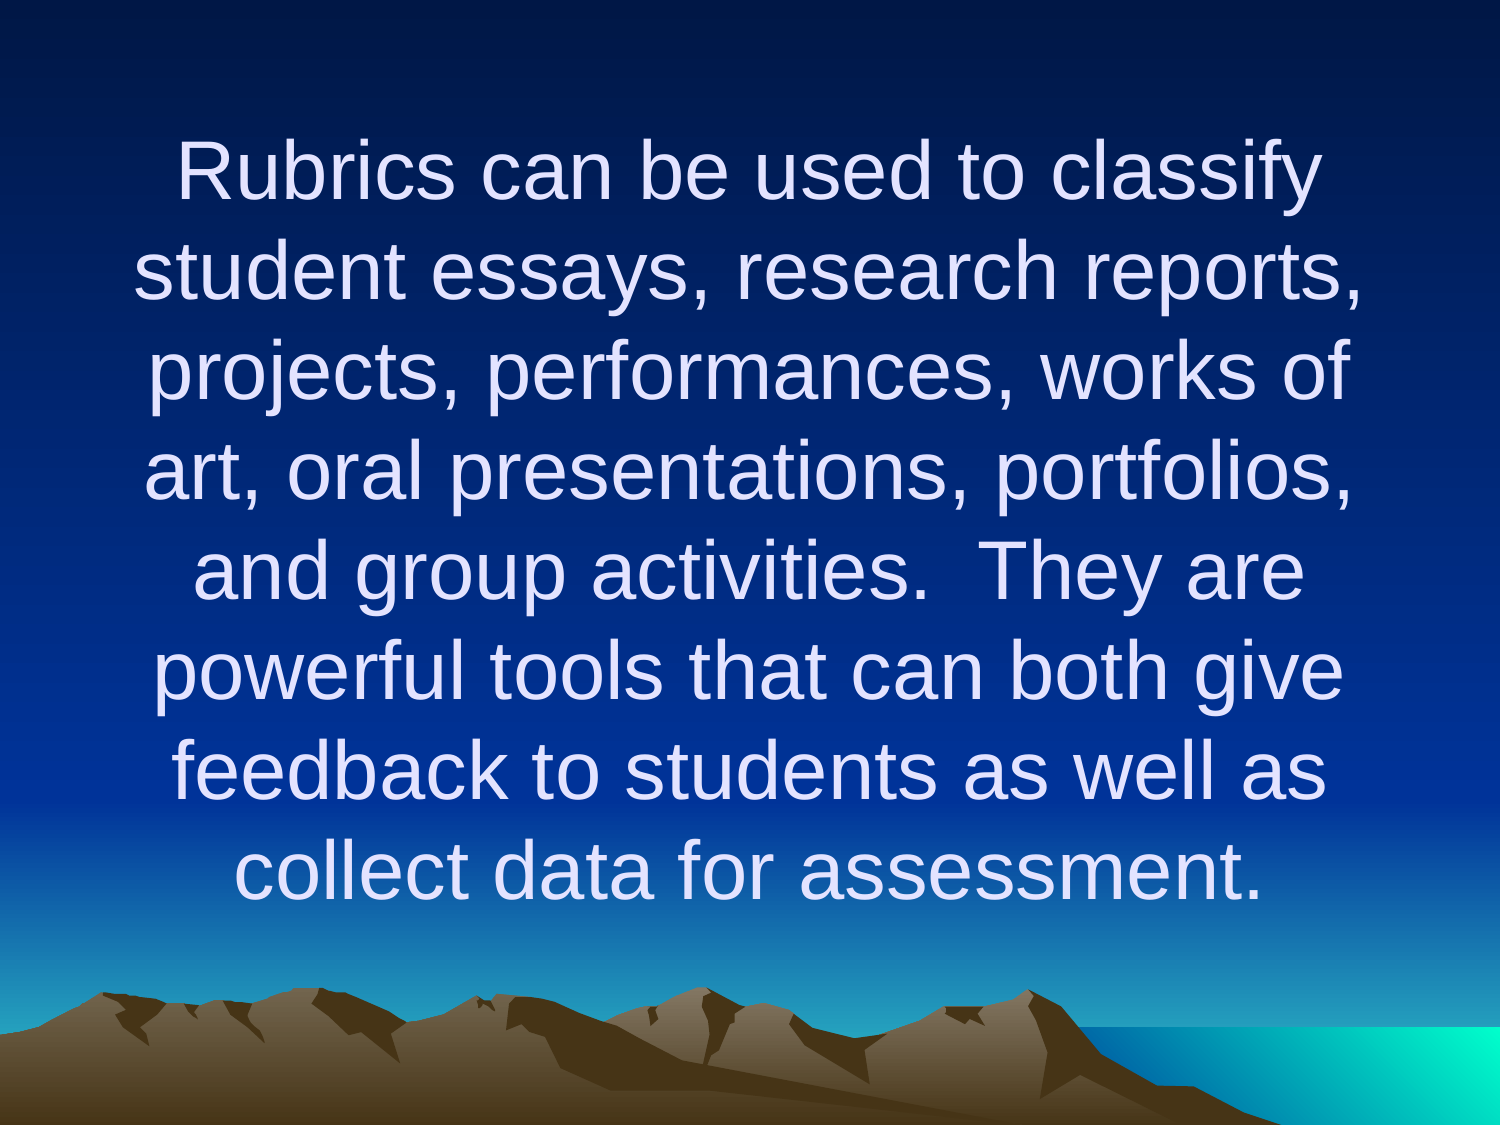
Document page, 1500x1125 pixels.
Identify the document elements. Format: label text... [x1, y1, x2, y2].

title Rubrics can be used to classify student essays, research reports, projects, performances, works of art, oral presentations, portfolios, and group activities. They are powerful tools that can both give feedback to students as well as collect data for assessment. [75, 45, 1425, 988]
